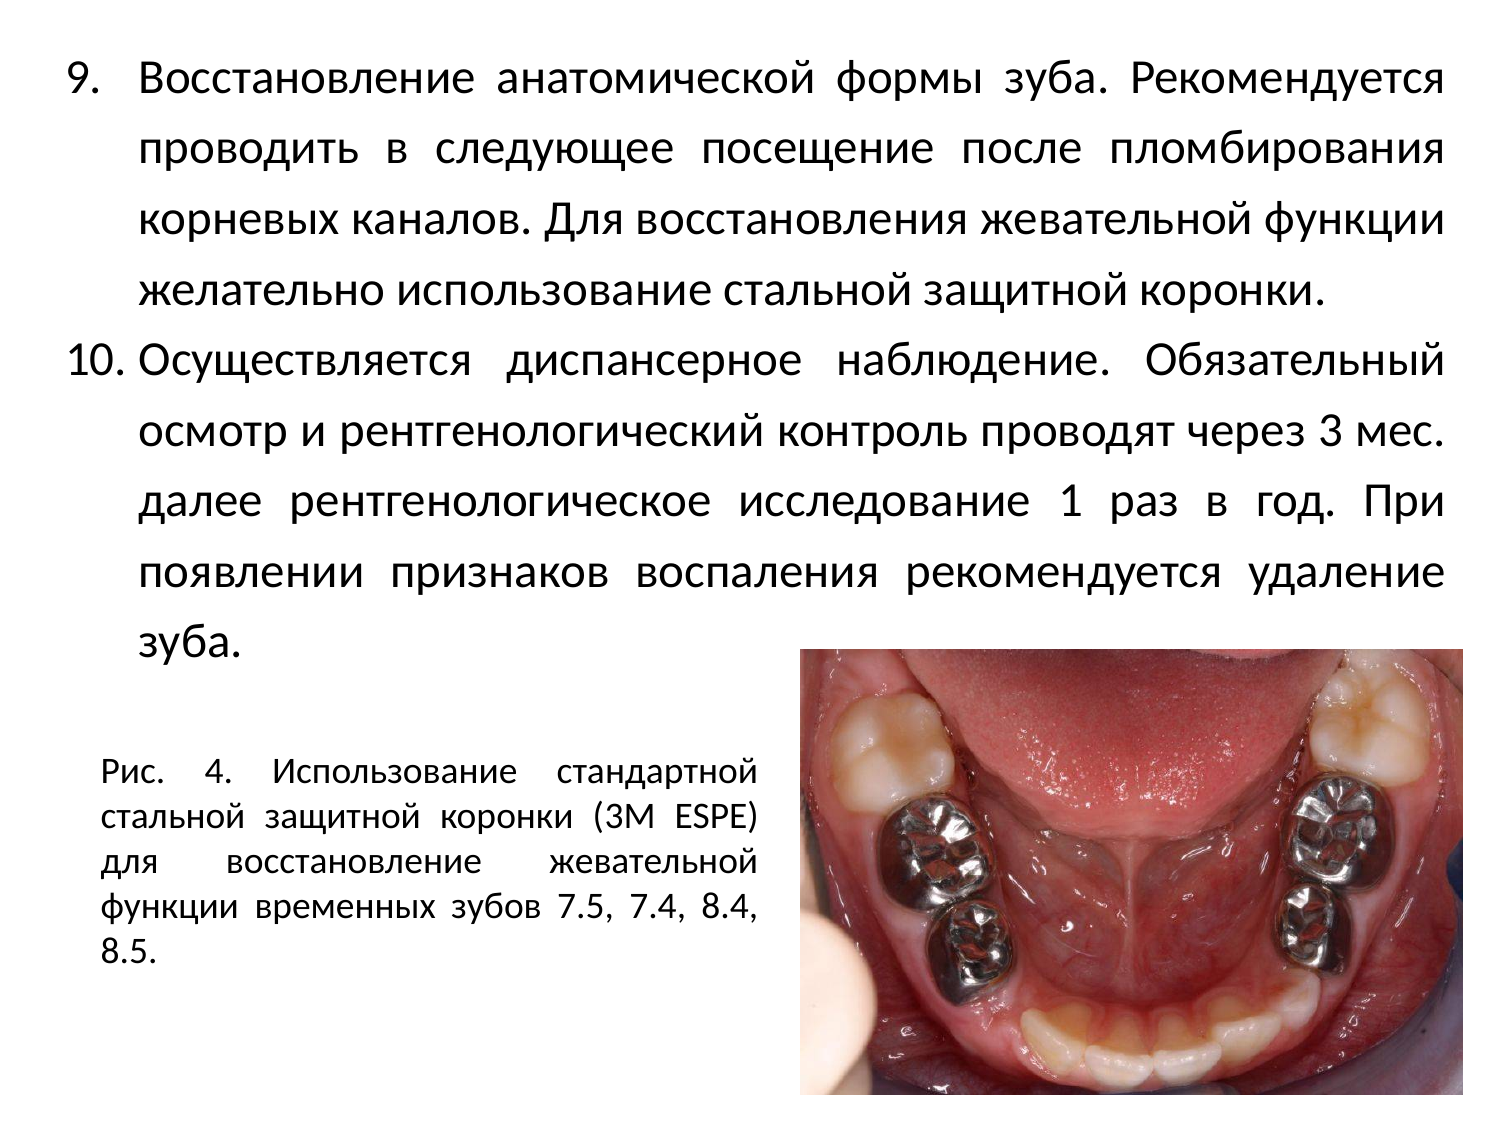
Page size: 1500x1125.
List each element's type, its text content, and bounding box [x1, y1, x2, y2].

list Восстановление анатомической формы зуба. Рекомендуется проводить в следующее посещение после пломбирования корневых каналов. Для восстановления жевательной функции желательно использование стальной защитной коронки. Осуществляется диспансерное наблюдение. Обязательный осмотр и рентгенологический контроль проводят через 3 мес. далее рентгенологическое исследование 1 раз в год. При появлении признаков воспаления рекомендуется удаление зуба. [50, 24, 1463, 739]
picture [799, 649, 1463, 1095]
text_box Рис. 4. Использование стандартной стальной защитной коронки (3M ESPE) для восстановление жевательной функции временных зубов 7.5, 7.4, 8.4, 8.5. [85, 738, 774, 979]
